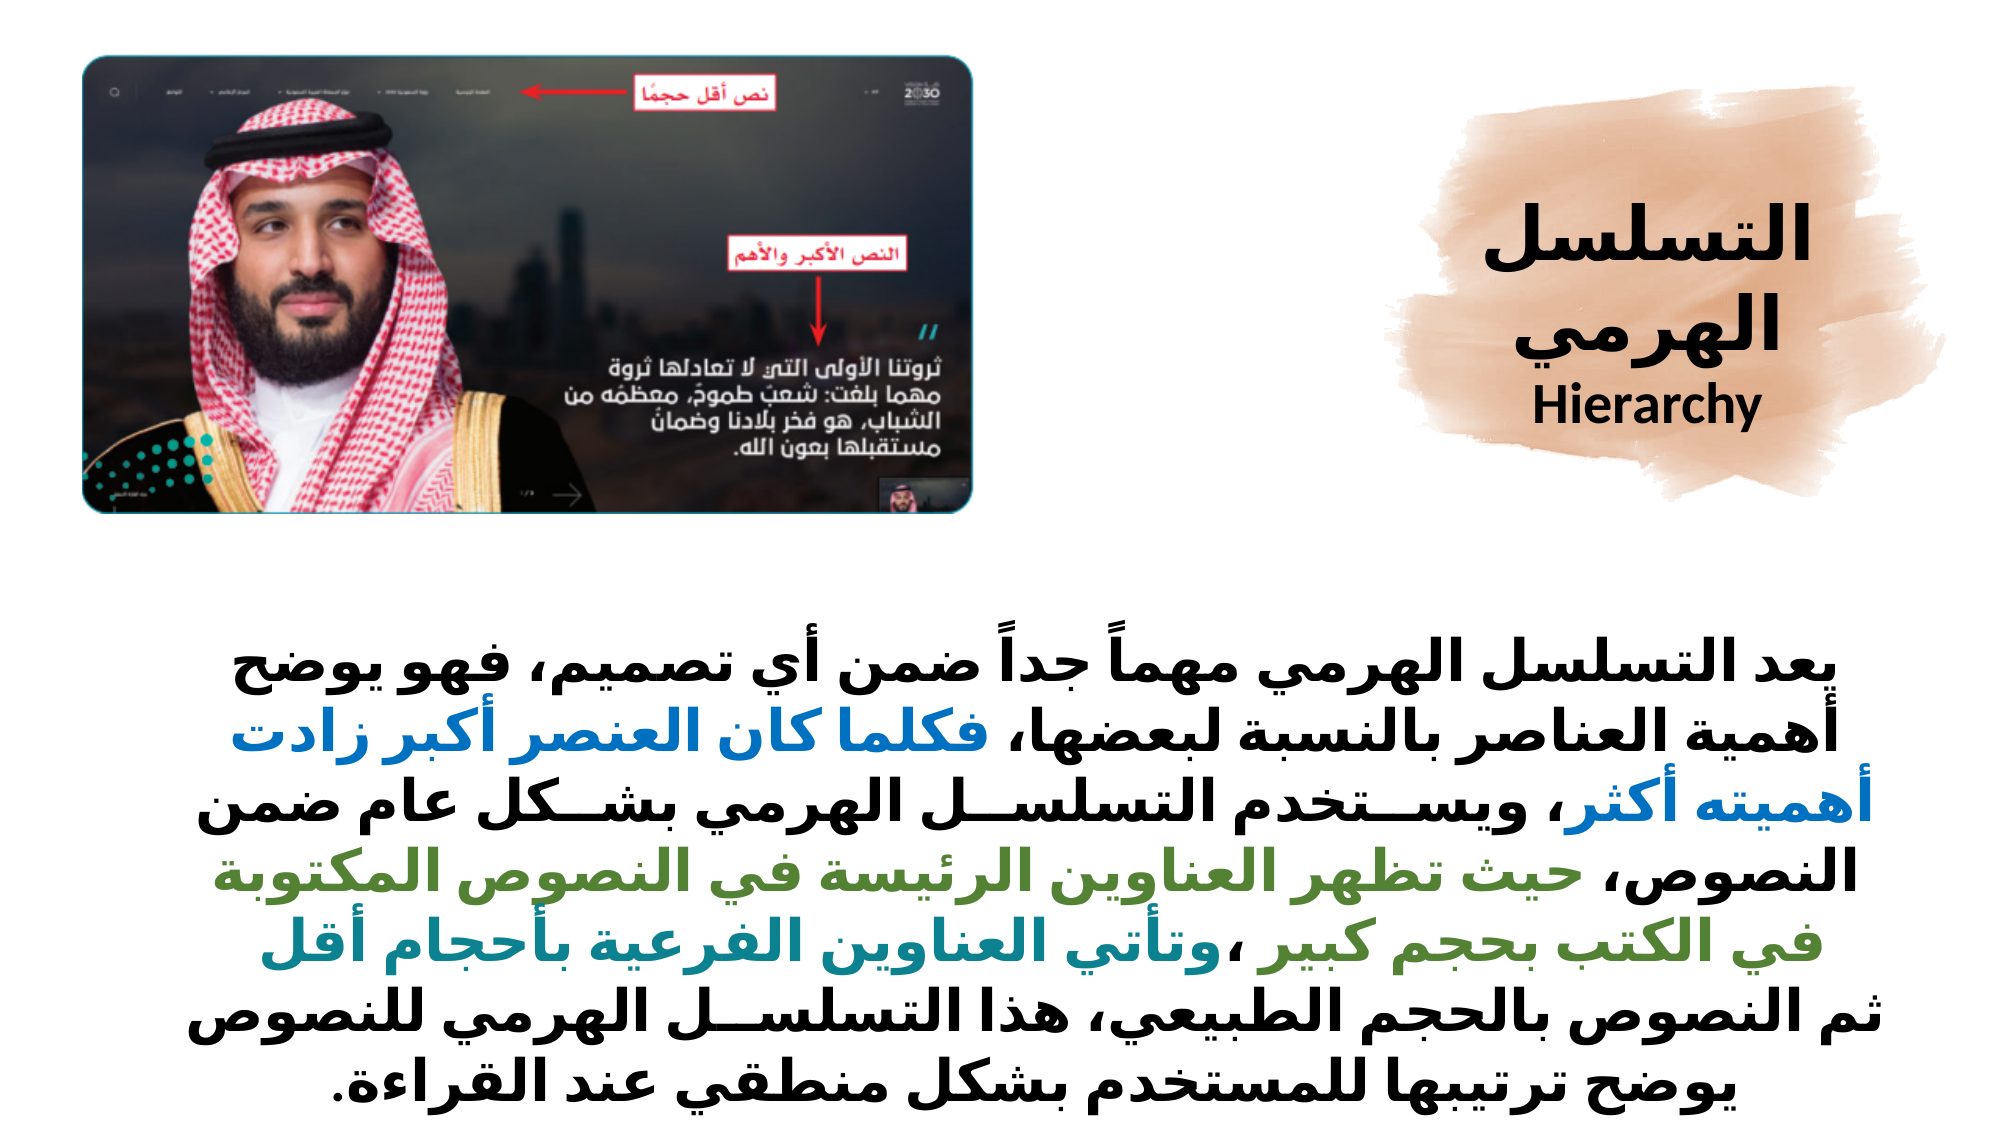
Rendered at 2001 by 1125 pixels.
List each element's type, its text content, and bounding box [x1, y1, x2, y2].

picture [82, 49, 1000, 514]
text_box يعد التسلسل الهرمي مهماً جداً ضمن أي تصميم، فهو يوضح أهمية العناصر بالنسبة لبعضها، فكلما كان العنصر أكبر زادت أهميته أكثر، ويســتخدم التسلســل الهرمي بشــكل عام ضمن النصوص، حيث تظهر العناوين الرئيسة في النصوص المكتوبة في الكتب بحجم كبير ،وتأتي العناوين الفرعية بأحجام أقل ثم النصوص بالحجم الطبيعي، هذا التسلســل الهرمي للنصوص يوضح ترتيبها للمستخدم بشكل منطقي عند القراءة. [145, 616, 1926, 1121]
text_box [1369, 0, 1953, 584]
